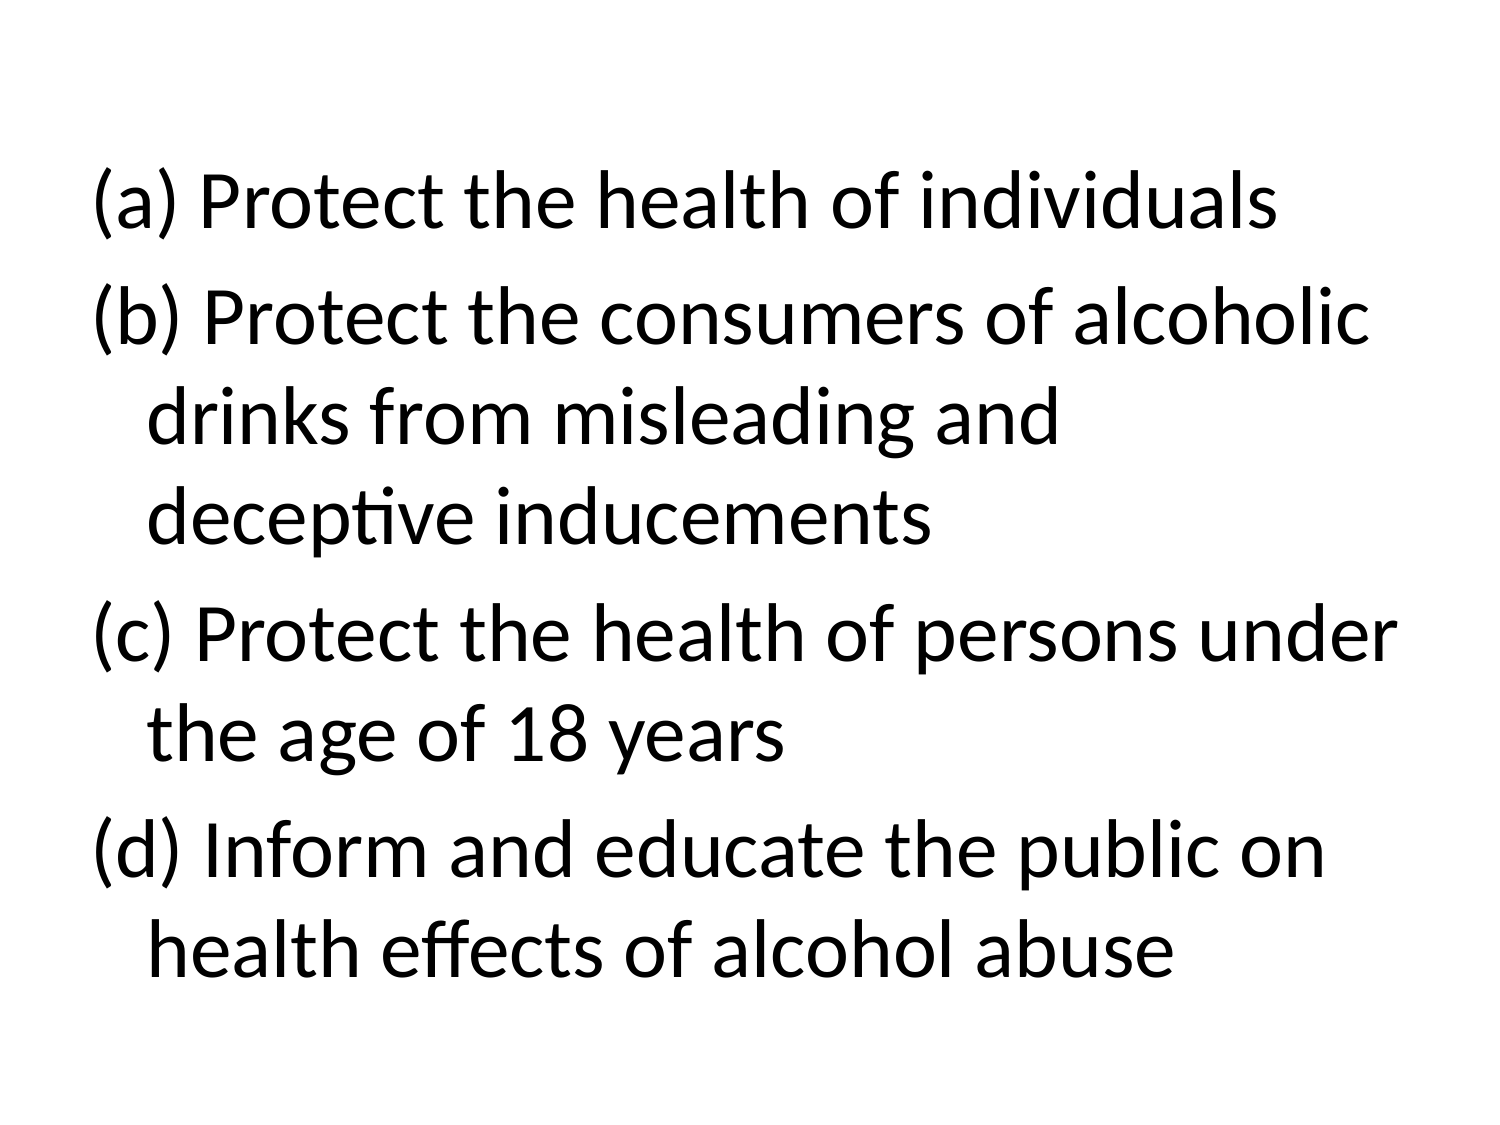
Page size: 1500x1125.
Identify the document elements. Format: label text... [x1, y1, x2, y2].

list (a) Protect the health of individuals (b) Protect the consumers of alcoholic drinks from misleading and deceptive inducements (c) Protect the health of persons under the age of 18 years (d) Inform and educate the public on health effects of alcohol abuse [74, 137, 1426, 1006]
